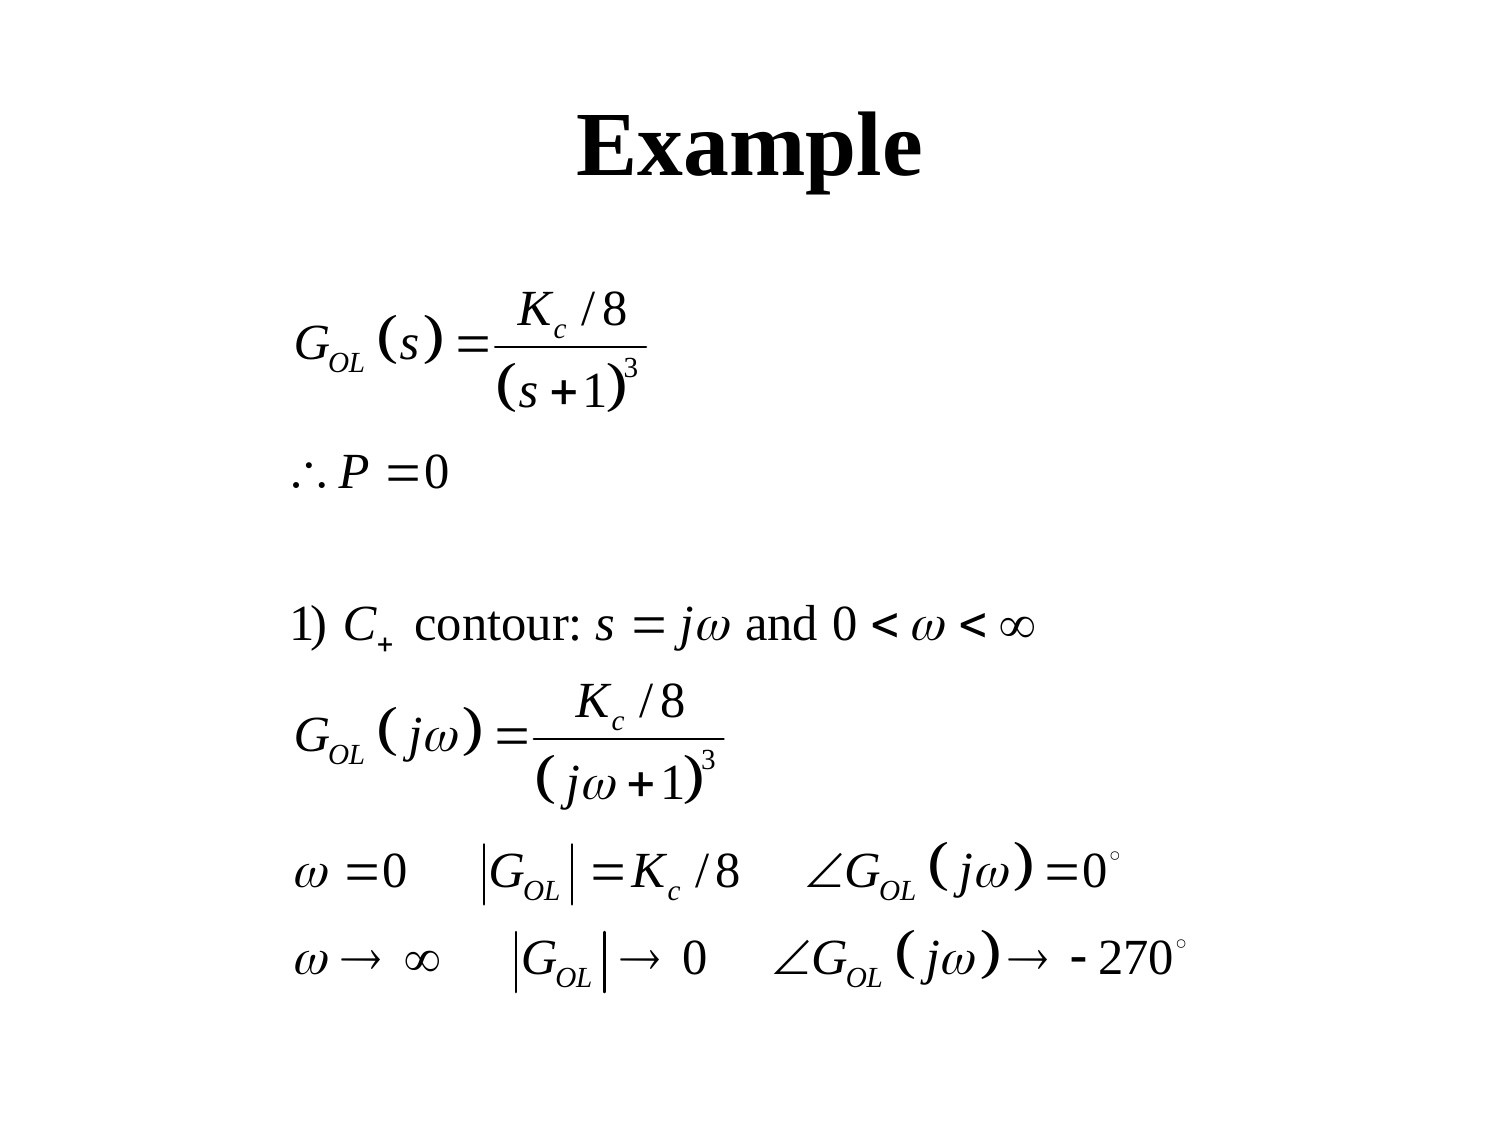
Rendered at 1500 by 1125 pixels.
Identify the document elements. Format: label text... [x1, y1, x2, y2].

title Example [75, 45, 1425, 233]
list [287, 277, 1195, 1004]
